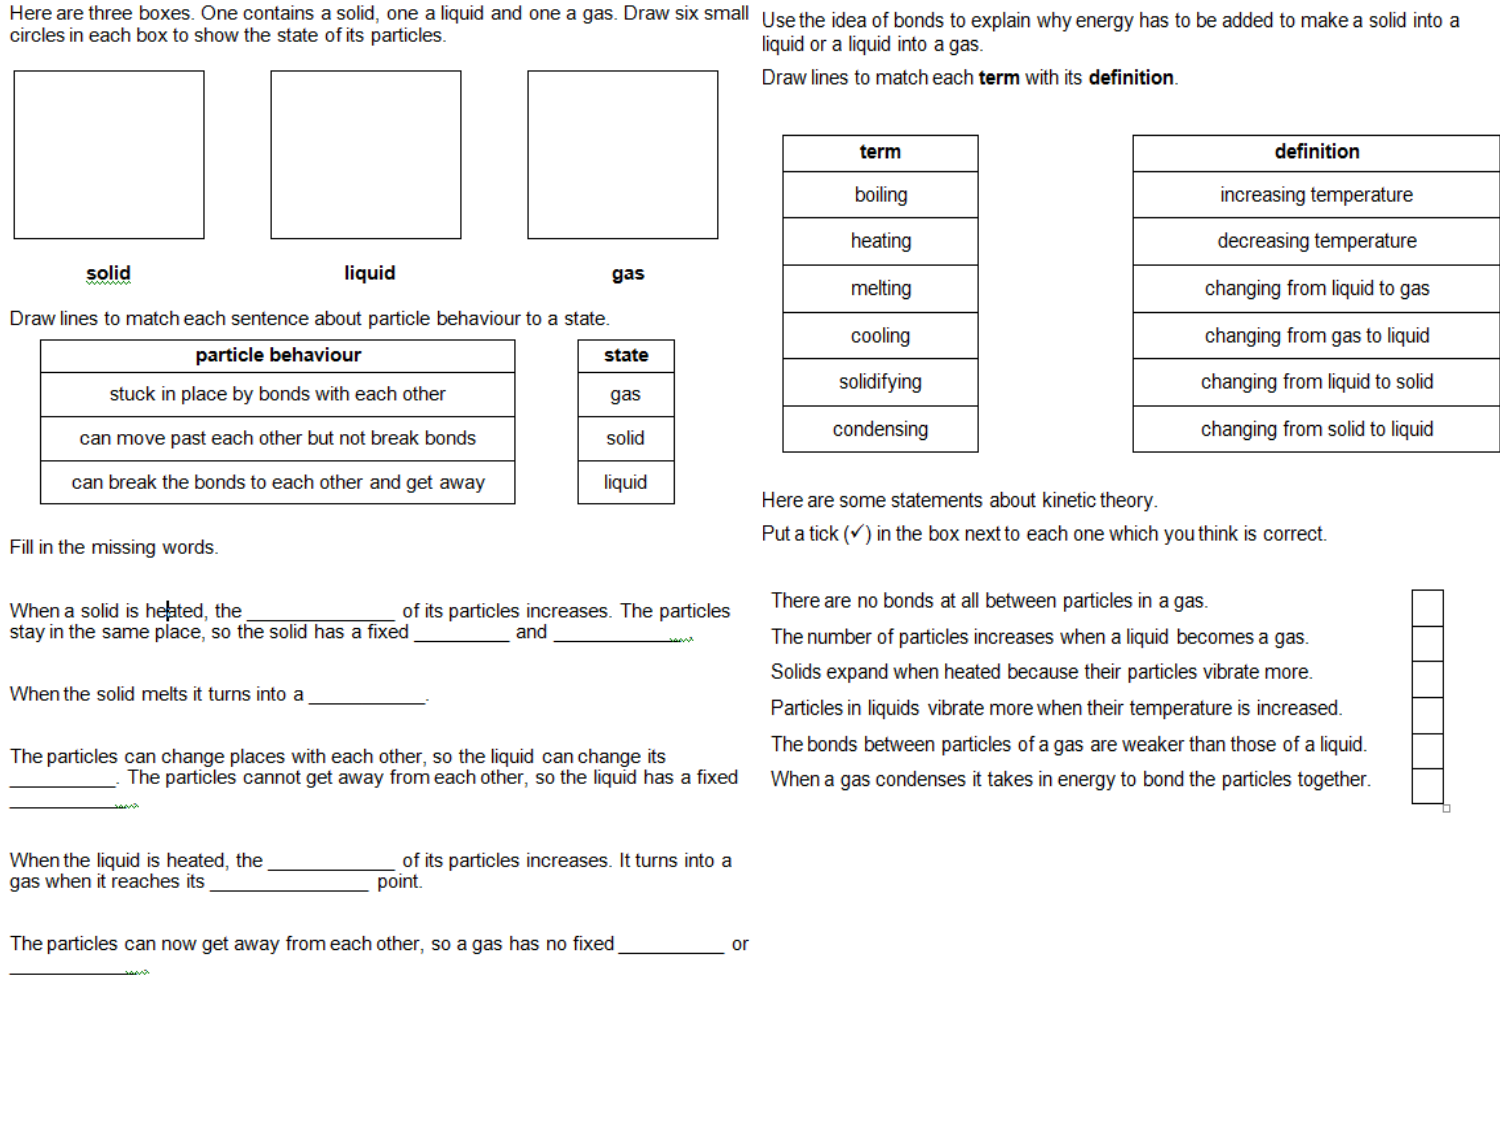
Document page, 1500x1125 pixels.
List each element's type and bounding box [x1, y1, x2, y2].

picture [0, 0, 759, 988]
picture [762, 0, 1500, 824]
